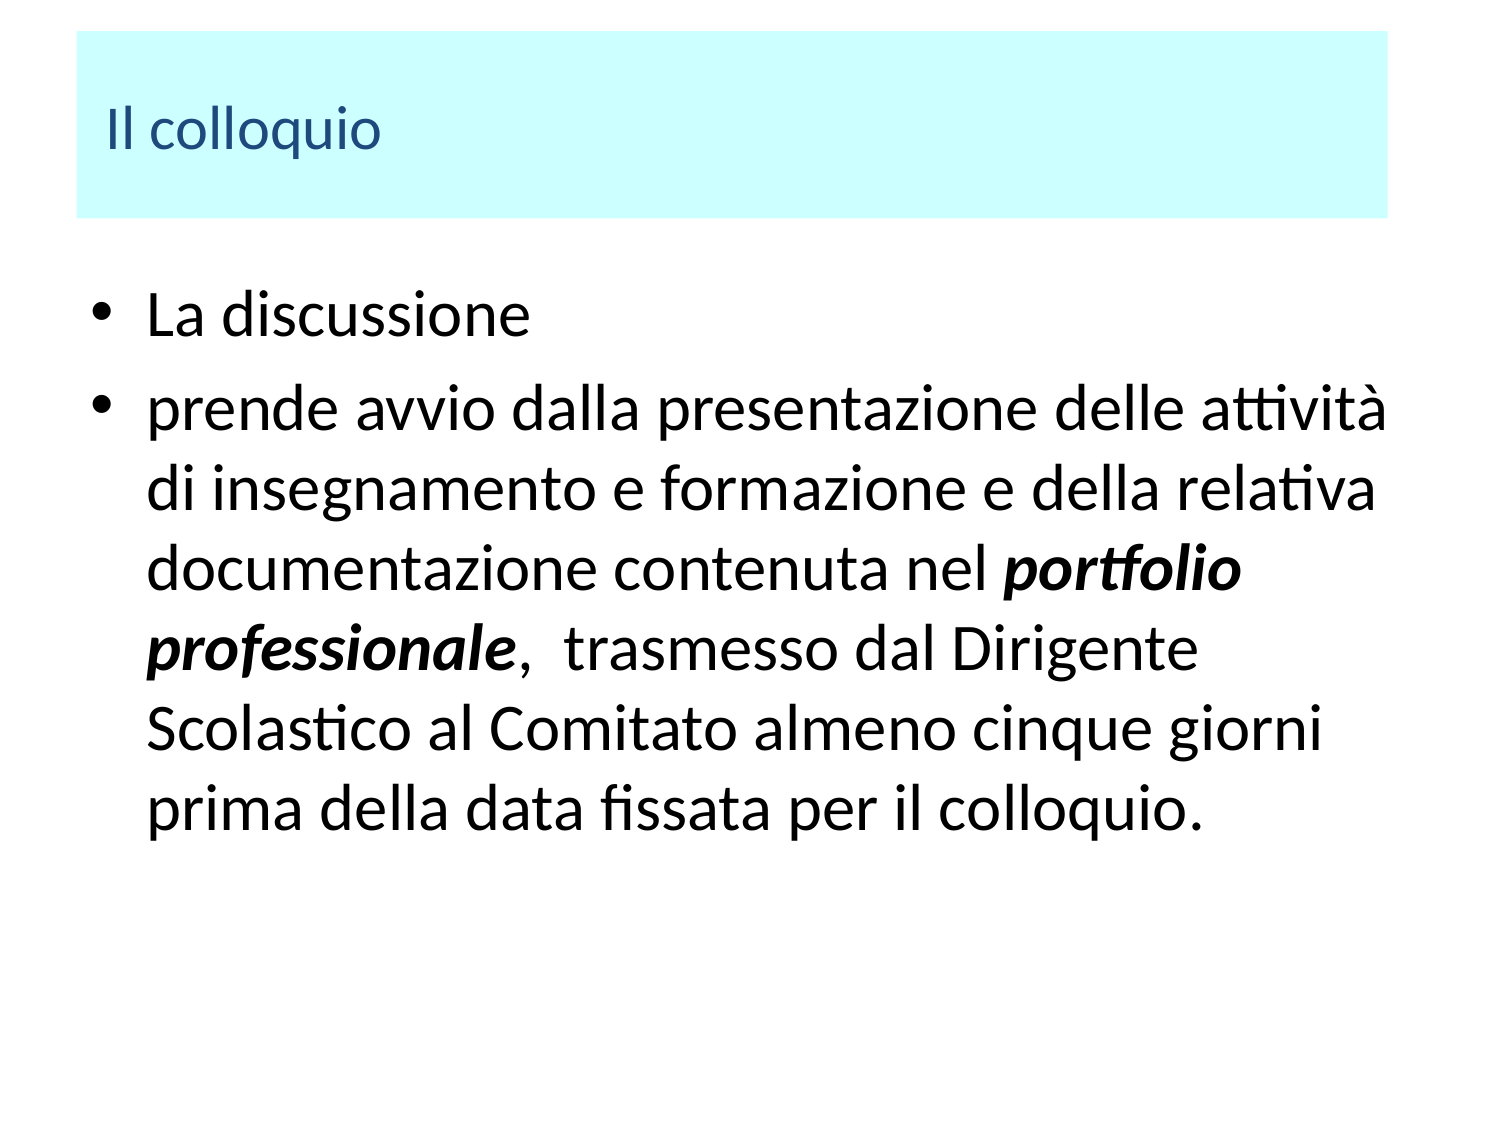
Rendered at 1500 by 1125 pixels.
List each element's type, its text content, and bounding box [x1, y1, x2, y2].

list La discussione prende avvio dalla presentazione delle attività di insegnamento e formazione e della relativa documentazione contenuta nel portfolio professionale, trasmesso dal Dirigente Scolastico al Comitato almeno cinque giorni prima della data fissata per il colloquio. [75, 262, 1425, 1005]
text_box Il colloquio [76, 31, 1388, 219]
